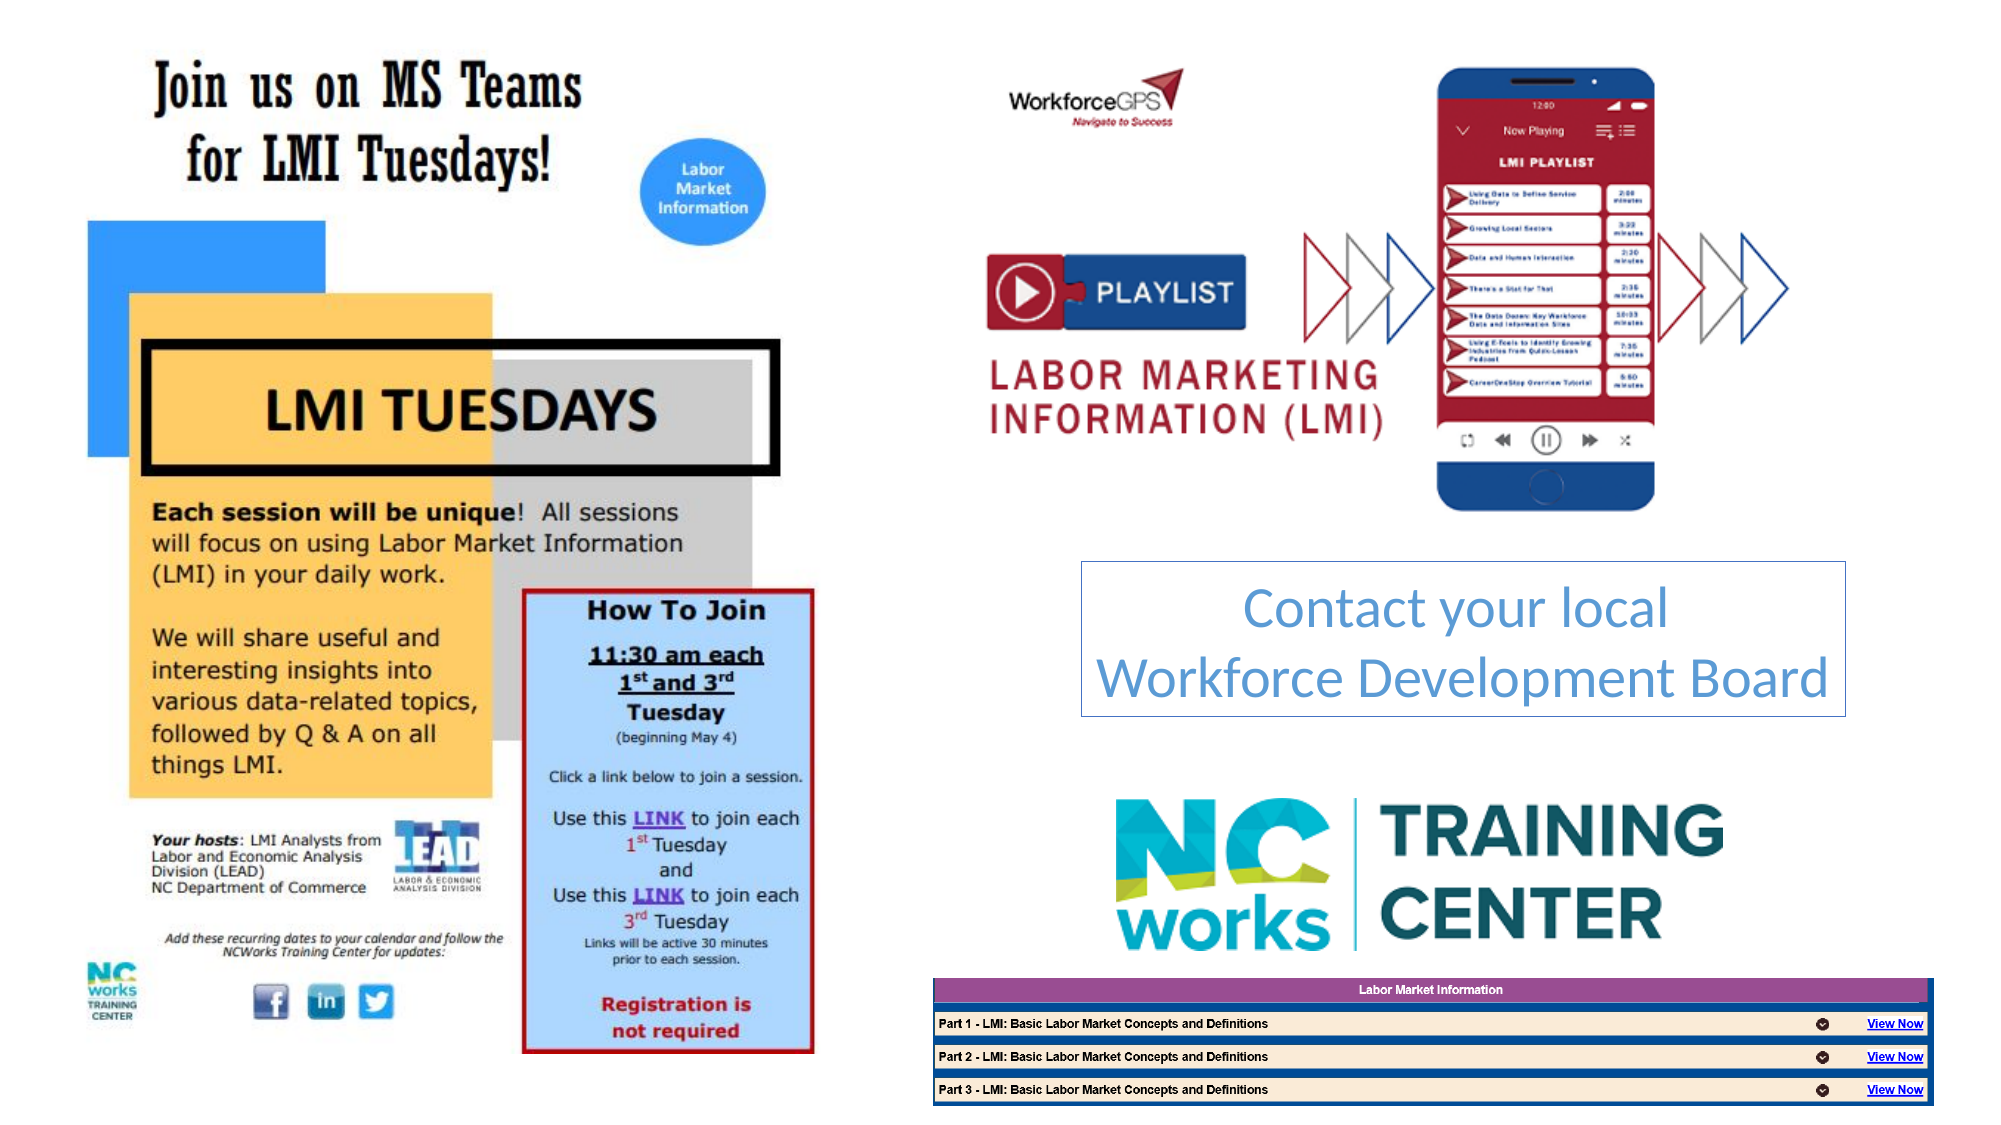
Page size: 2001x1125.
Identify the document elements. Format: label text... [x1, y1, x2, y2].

picture [969, 39, 1791, 540]
text_box Contact your local Workforce Development Board [1081, 561, 1846, 717]
picture [933, 978, 1934, 1106]
picture [1116, 798, 1723, 951]
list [63, 26, 822, 1054]
